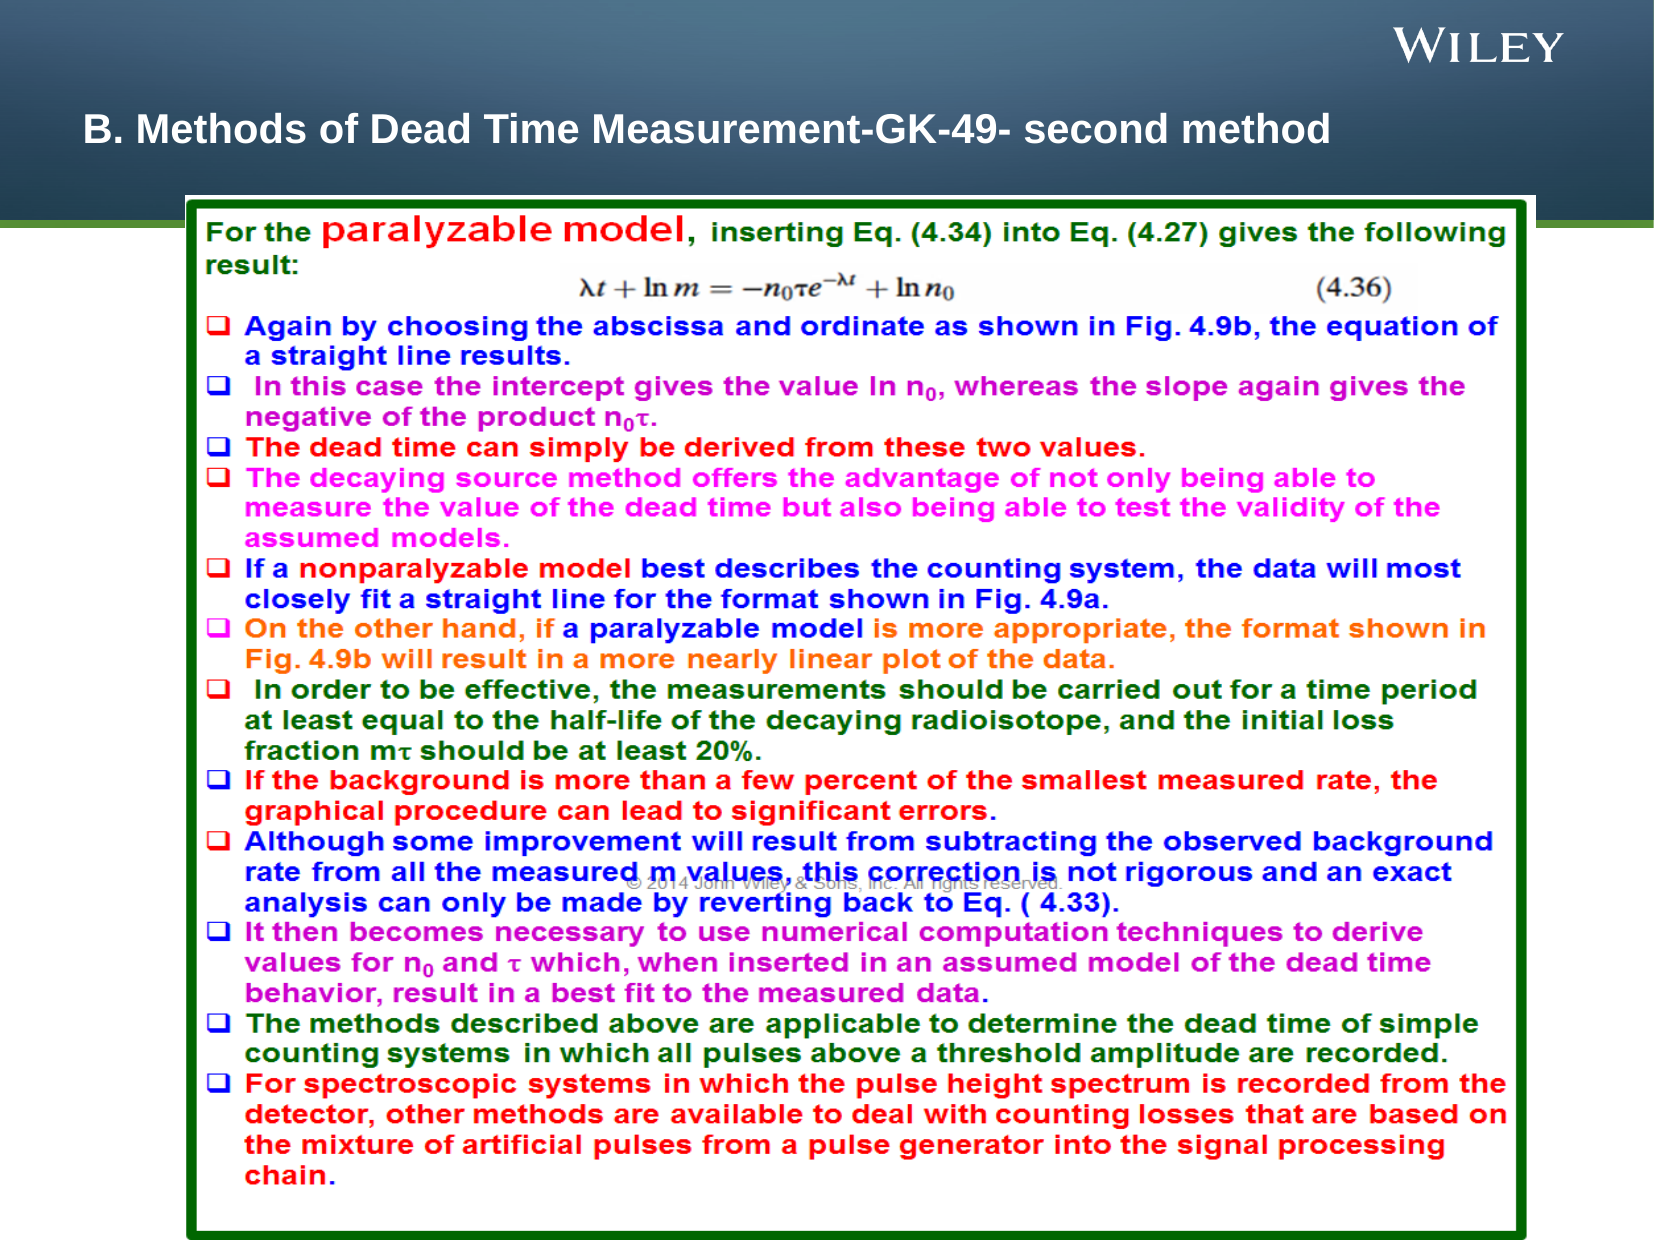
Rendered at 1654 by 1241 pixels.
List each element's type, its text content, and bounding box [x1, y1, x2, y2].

title B. Methods of Dead Time Measurement-GK-49- second method [82, 49, 1570, 209]
picture [0, 0, 1654, 1241]
